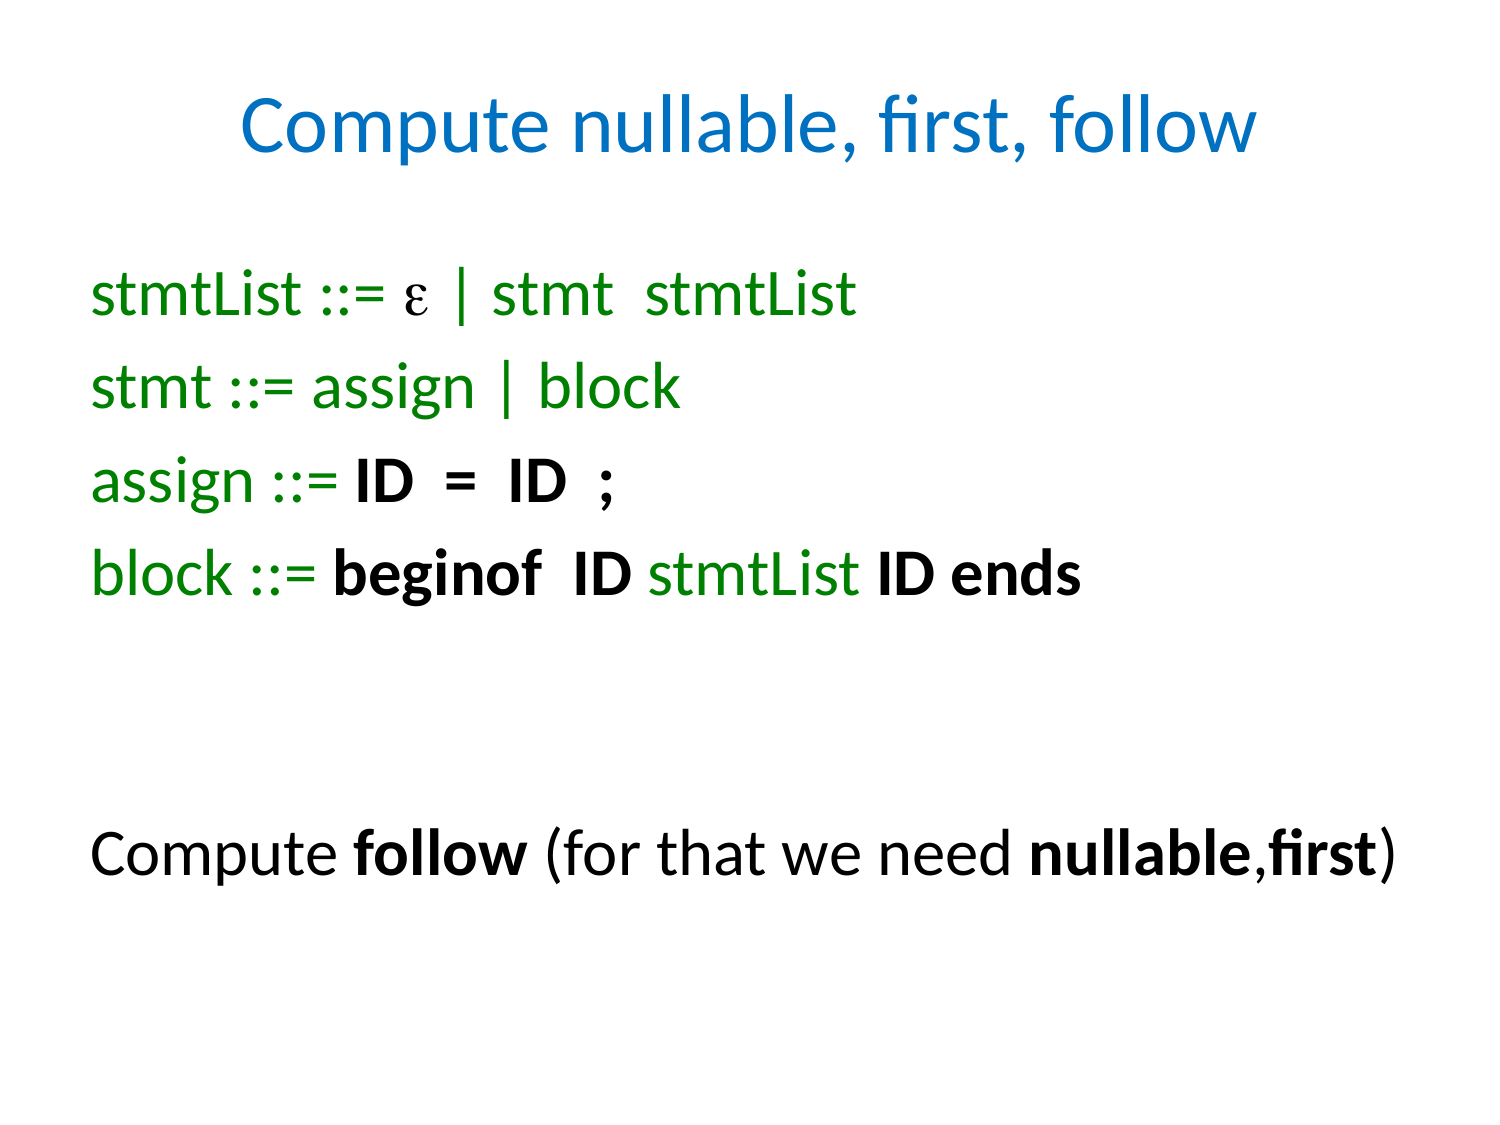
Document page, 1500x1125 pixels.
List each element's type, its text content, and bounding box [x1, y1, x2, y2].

title Compute nullable, first, follow [74, 25, 1426, 214]
list stmtList ::=  | stmt stmtList stmt ::= assign | block assign ::= ID = ID ; block ::= beginof ID stmtList ID ends Compute follow (for that we need nullable,first) [74, 241, 1426, 1006]
